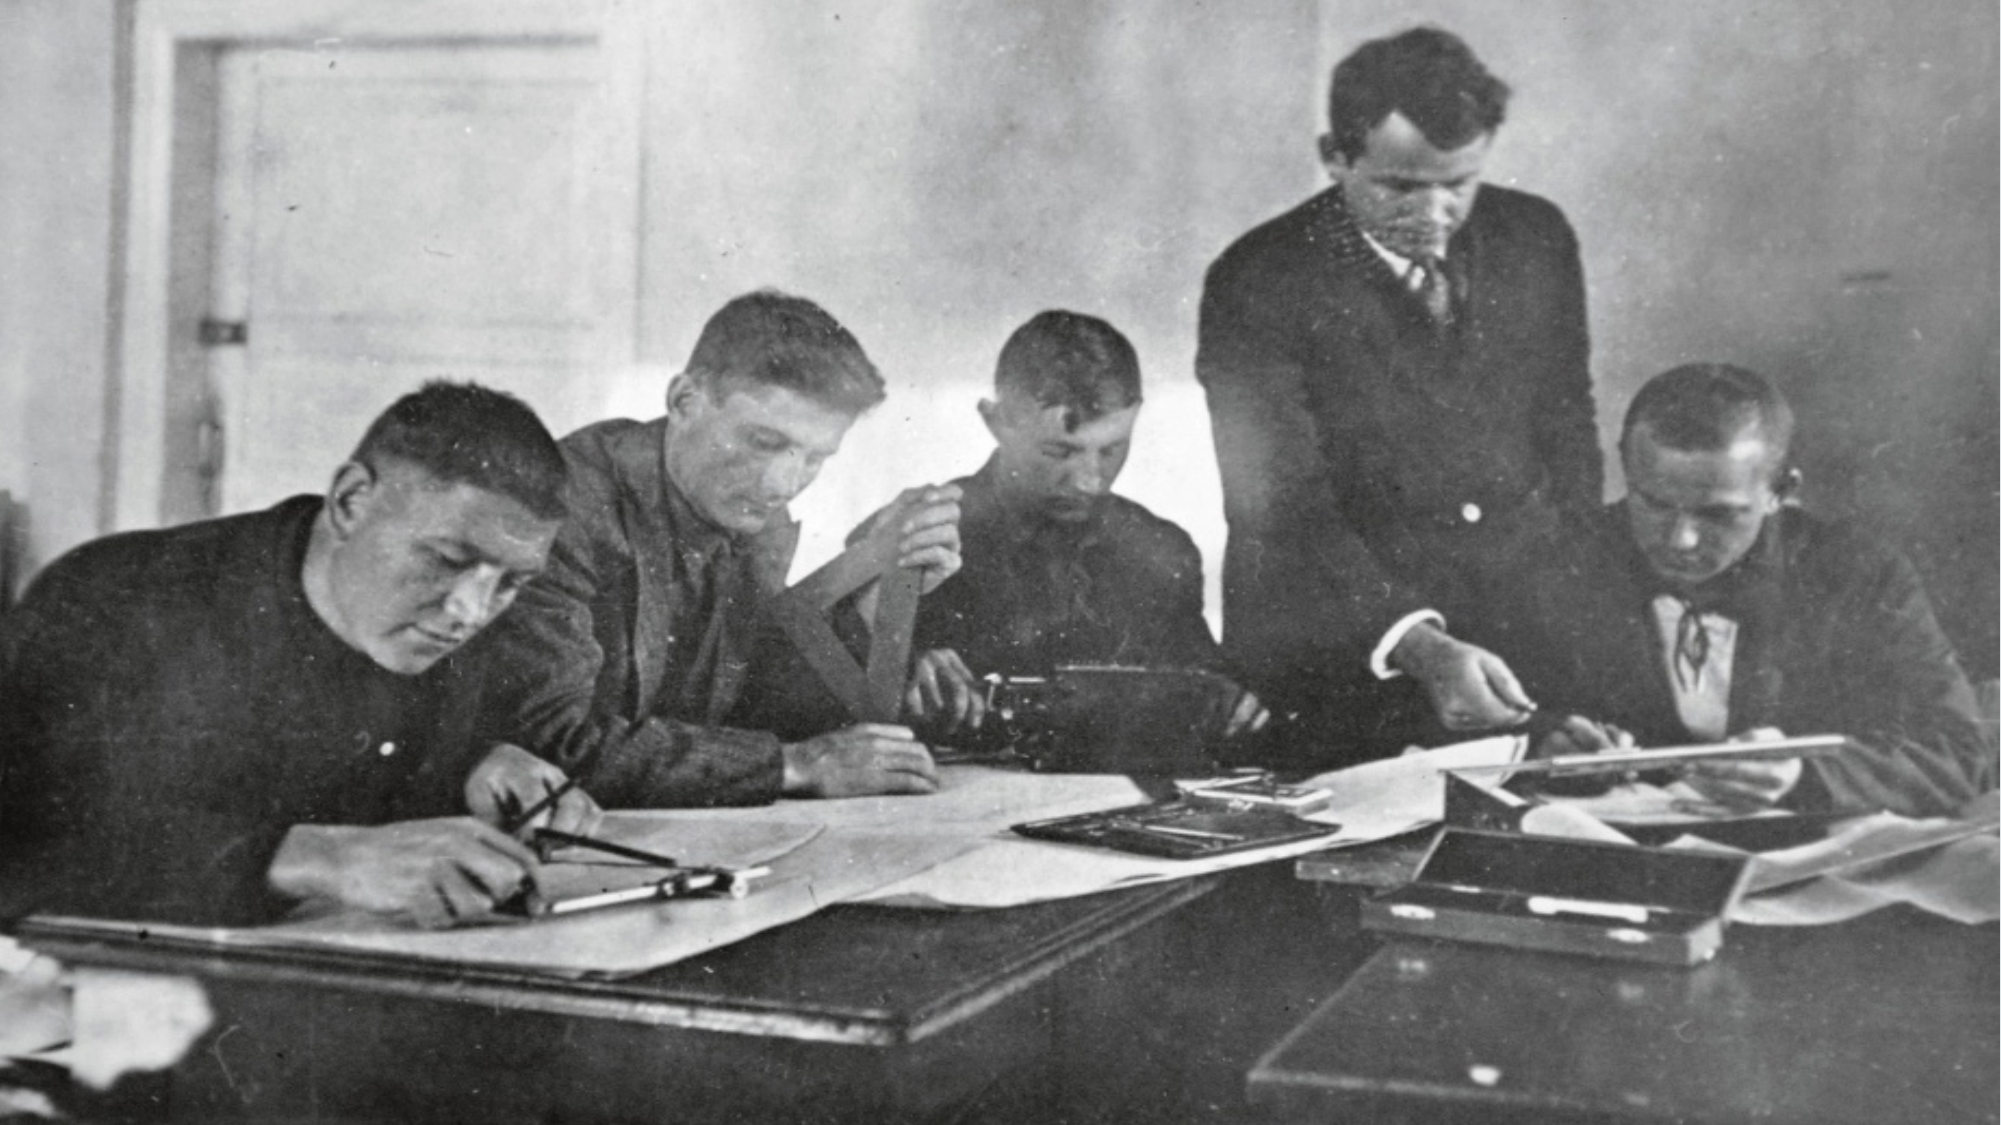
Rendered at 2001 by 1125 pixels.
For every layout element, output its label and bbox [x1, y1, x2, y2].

list [0, 0, 2000, 1125]
